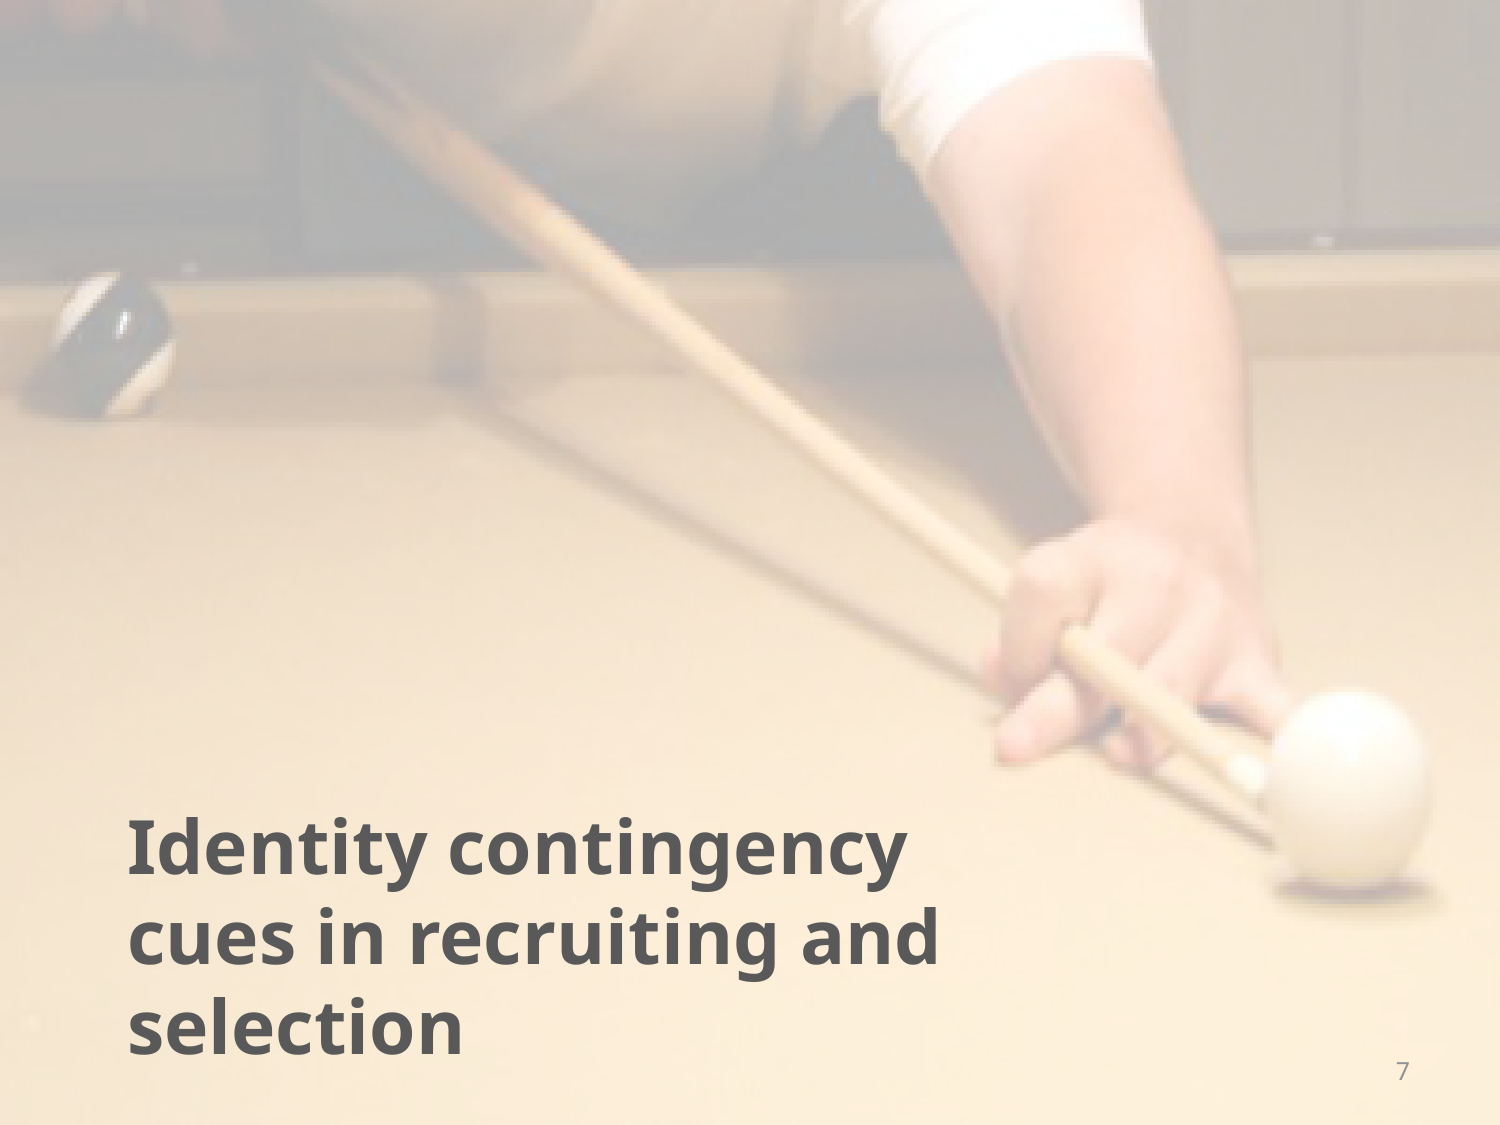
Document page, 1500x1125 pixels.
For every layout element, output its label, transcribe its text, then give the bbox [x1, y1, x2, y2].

slide_number 7 [1074, 1042, 1425, 1103]
subtitle Identity contingency cues in recruiting and selection [112, 792, 1099, 1000]
